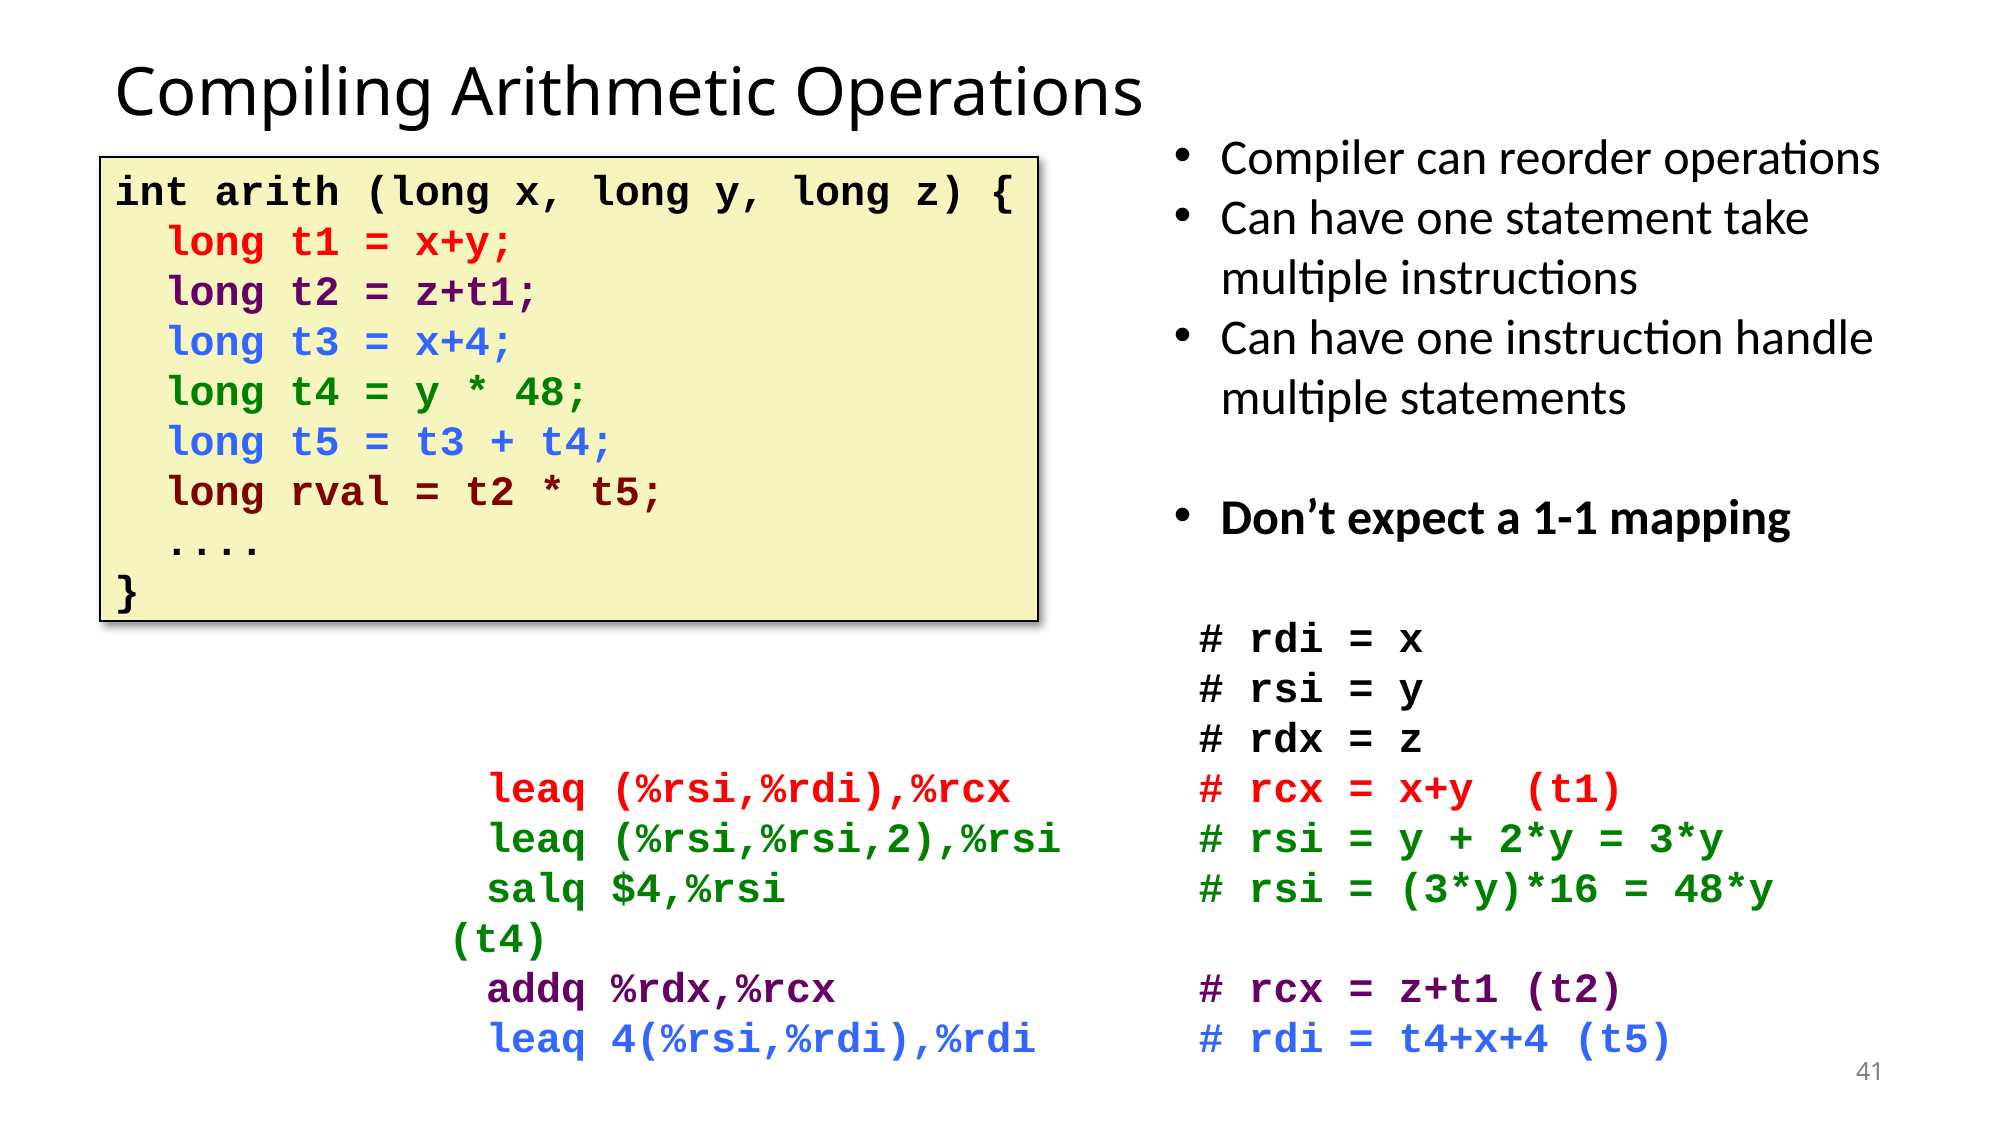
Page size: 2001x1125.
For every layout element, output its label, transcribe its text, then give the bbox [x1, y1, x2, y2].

text_box int arith (long x, long y, long z) { long t1 = x+y; long t2 = z+t1; long t3 = x+4; long t4 = y * 48; long t5 = t3 + t4; long rval = t2 * t5; .... } [99, 156, 1038, 622]
slide_number 41 [1749, 1042, 1900, 1103]
text_box # rdi = x # rsi = y # rdx = z leaq (%rsi,%rdi),%rcx # rcx = x+y (t1) leaq (%rsi,%rsi,2),%rsi # rsi = y + 2*y = 3*y salq $4,%rsi # rsi = (3*y)*16 = 48*y (t4) addq %rdx,%rcx # rcx = z+t1 (t2) leaq 4(%rsi,%rdi),%rdi # rdi = t4+x+4 (t5) [433, 603, 1877, 1069]
title Compiling Arithmetic Operations [99, 37, 1900, 150]
text_box Compiler can reorder operations Can have one statement take multiple instructions Can have one instruction handle multiple statements Don’t expect a 1-1 mapping [1158, 117, 1896, 552]
